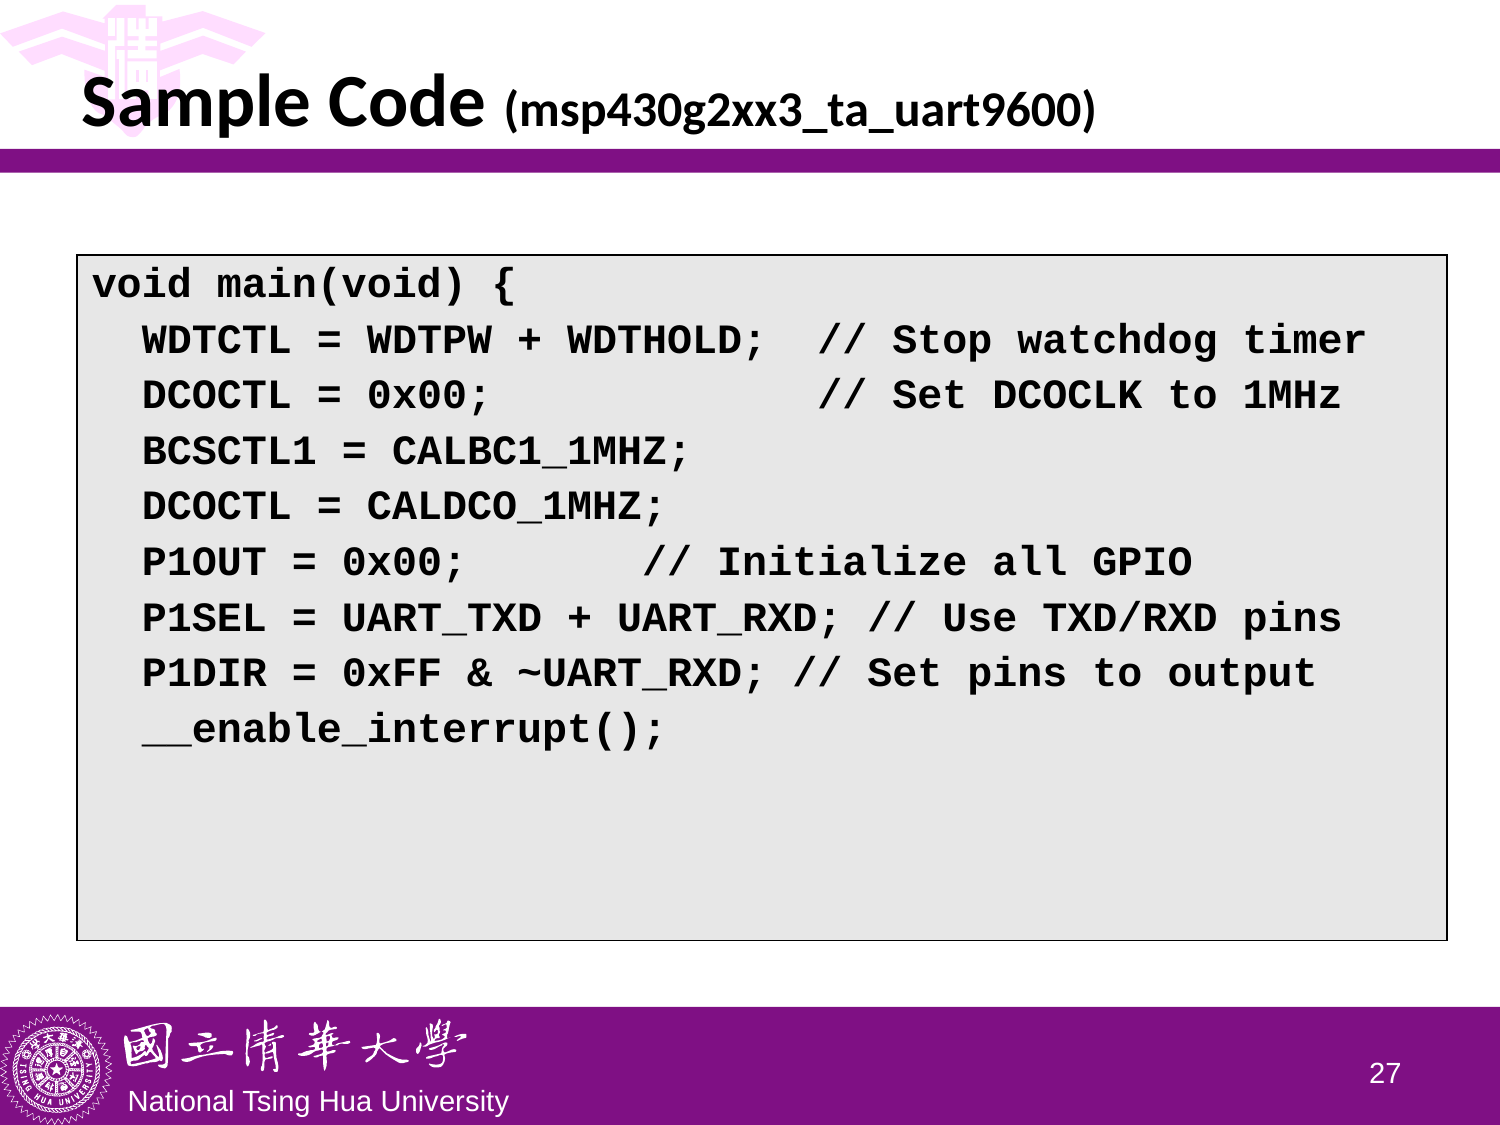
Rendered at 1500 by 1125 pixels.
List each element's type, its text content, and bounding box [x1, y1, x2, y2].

slide_number 26 [1104, 1021, 1417, 1097]
table_header void main(void) { WDTCTL = WDTPW + WDTHOLD; // Stop watchdog timer DCOCTL = 0x00; // Set DCOCLK to 1MHz BCSCTL1 = CALBC1_1MHZ; DCOCTL = CALDCO_1MHZ; P1OUT = 0x00; // Initialize all GPIO P1SEL = UART_TXD + UART_RXD; // Use TXD/RXD pins P1DIR = 0xFF & ~UART_RXD; // Set pins to output __enable_interrupt(); [78, 256, 1446, 940]
title Sample Code (msp430g2xx3_ta_uart9600) [66, 37, 1413, 149]
